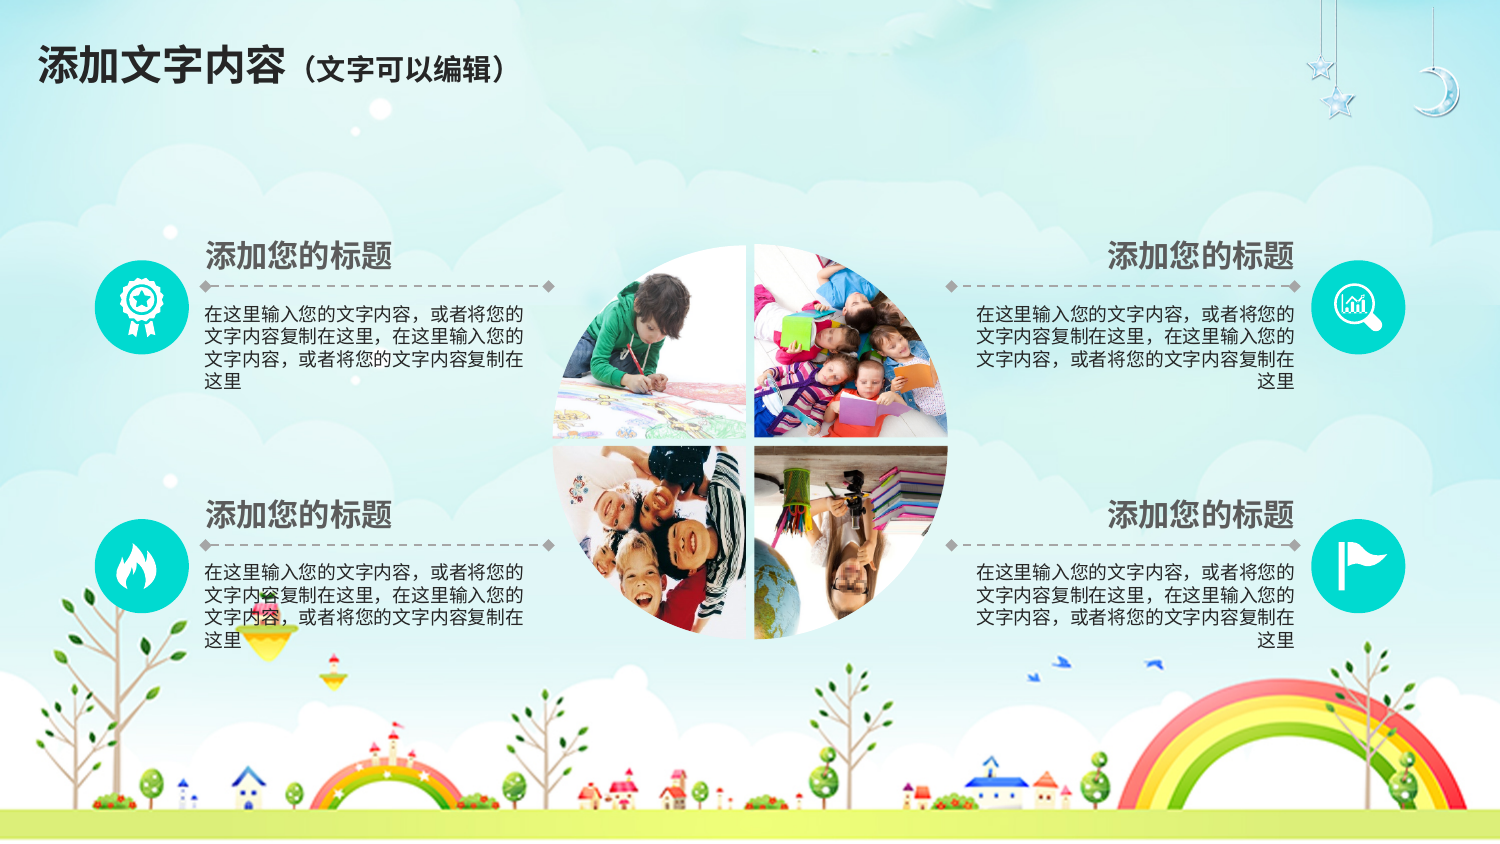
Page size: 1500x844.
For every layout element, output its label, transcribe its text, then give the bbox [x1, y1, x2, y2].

text_box 在这里输入您的文字内容，或者将您的文字内容复制在这里，在这里输入您的文字内容，或者将您的文字内容复制在这里 [960, 553, 1310, 659]
text_box 添加您的标题 [1066, 487, 1310, 540]
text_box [1311, 260, 1406, 355]
text_box 添加您的标题 [1066, 228, 1310, 281]
text_box 在这里输入您的文字内容，或者将您的文字内容复制在这里，在这里输入您的文字内容，或者将您的文字内容复制在这里 [190, 553, 540, 659]
picture [0, 0, 1500, 844]
text_box [551, 444, 747, 641]
text_box [551, 244, 747, 440]
text_box [753, 444, 949, 641]
text_box 在这里输入您的文字内容，或者将您的文字内容复制在这里，在这里输入您的文字内容，或者将您的文字内容复制在这里 [960, 294, 1310, 400]
text_box 添加您的标题 [190, 228, 434, 281]
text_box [1311, 519, 1406, 614]
text_box 添加您的标题 [190, 487, 434, 540]
text_box 添加文字内容（文字可以编辑） [25, 32, 602, 94]
text_box 在这里输入您的文字内容，或者将您的文字内容复制在这里，在这里输入您的文字内容，或者将您的文字内容复制在这里 [190, 294, 540, 400]
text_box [94, 519, 189, 614]
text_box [94, 260, 189, 355]
text_box [753, 243, 949, 439]
